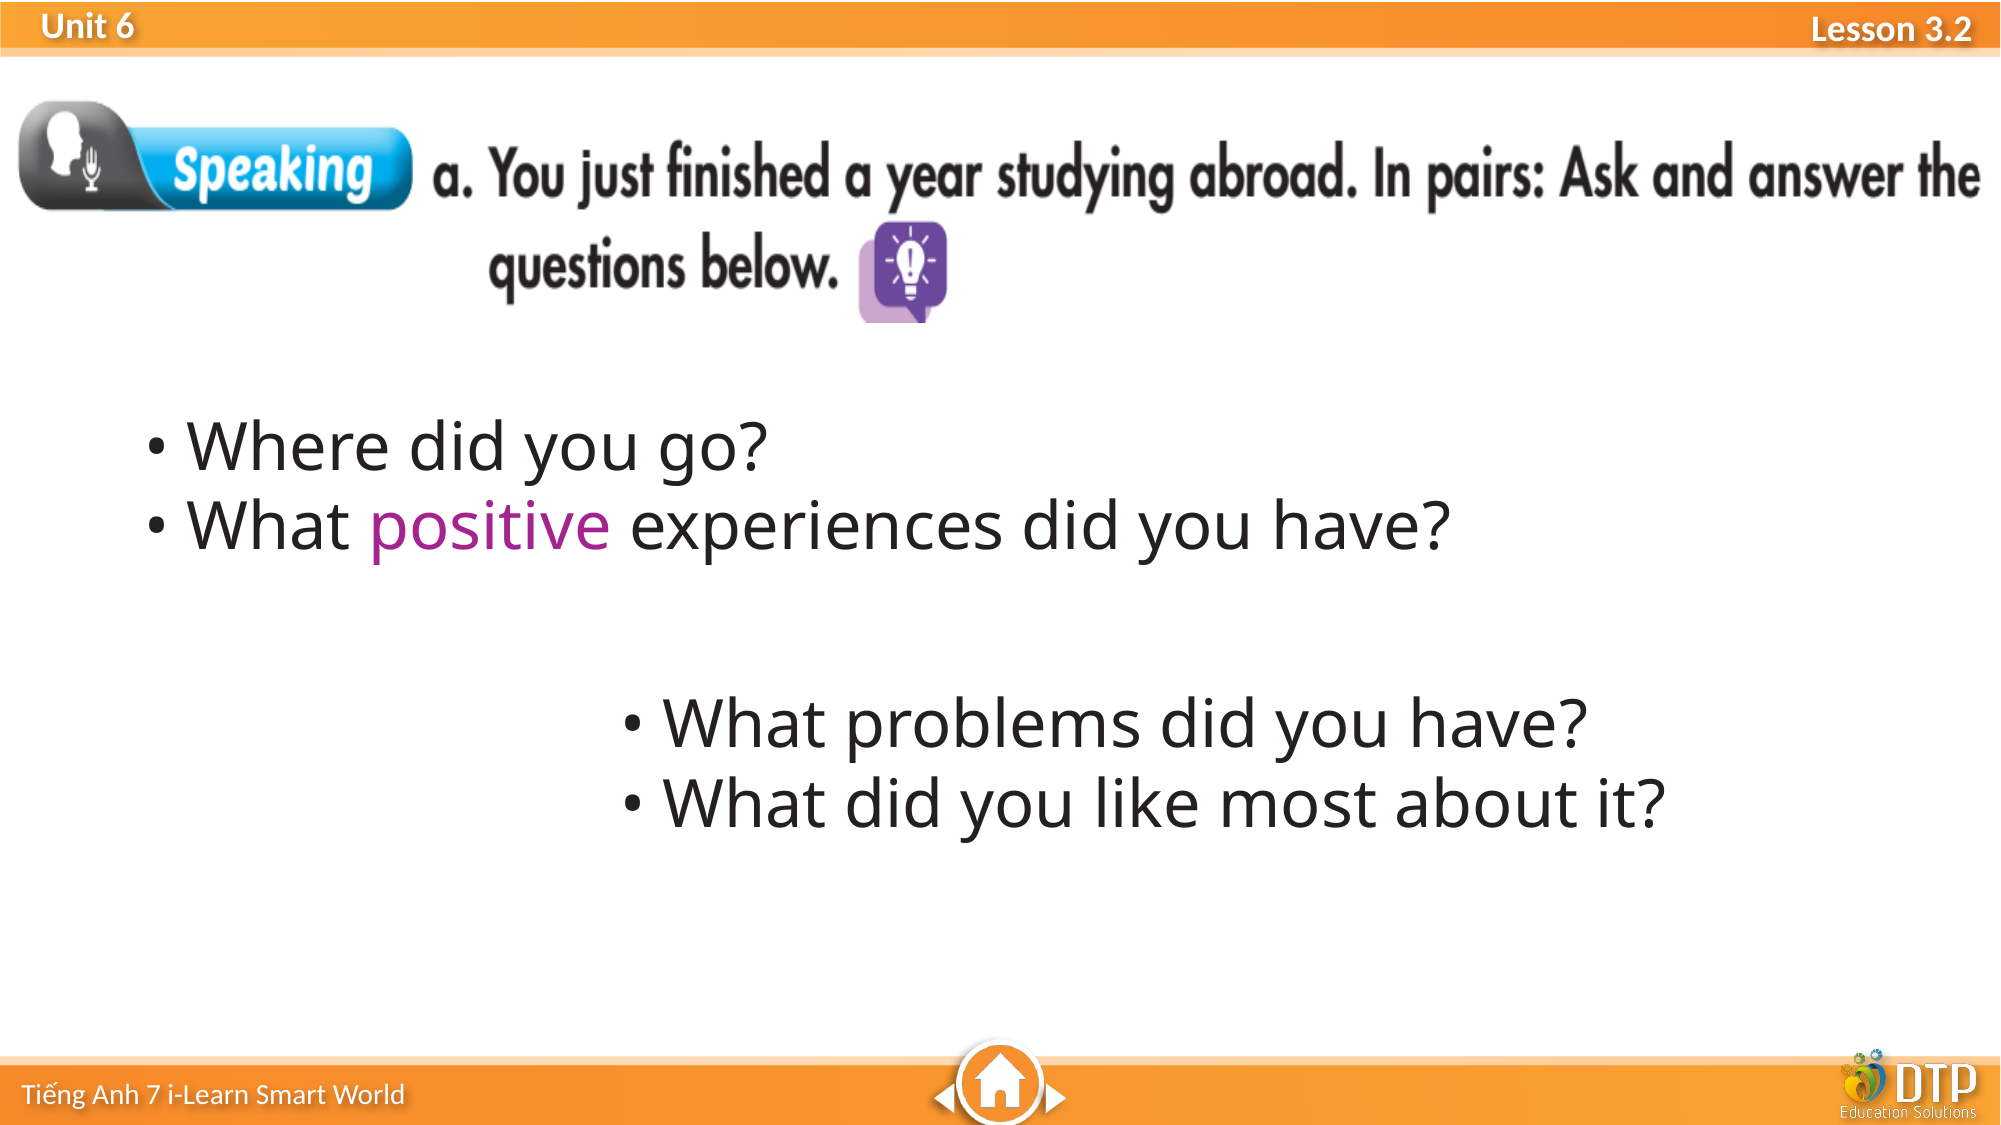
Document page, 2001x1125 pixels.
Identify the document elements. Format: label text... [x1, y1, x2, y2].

text_box • Where did you go? • What positive experiences did you have? [129, 395, 1580, 651]
text_box • What problems did you have? • What did you like most about it? [605, 673, 1839, 929]
picture [0, 2, 2001, 1125]
